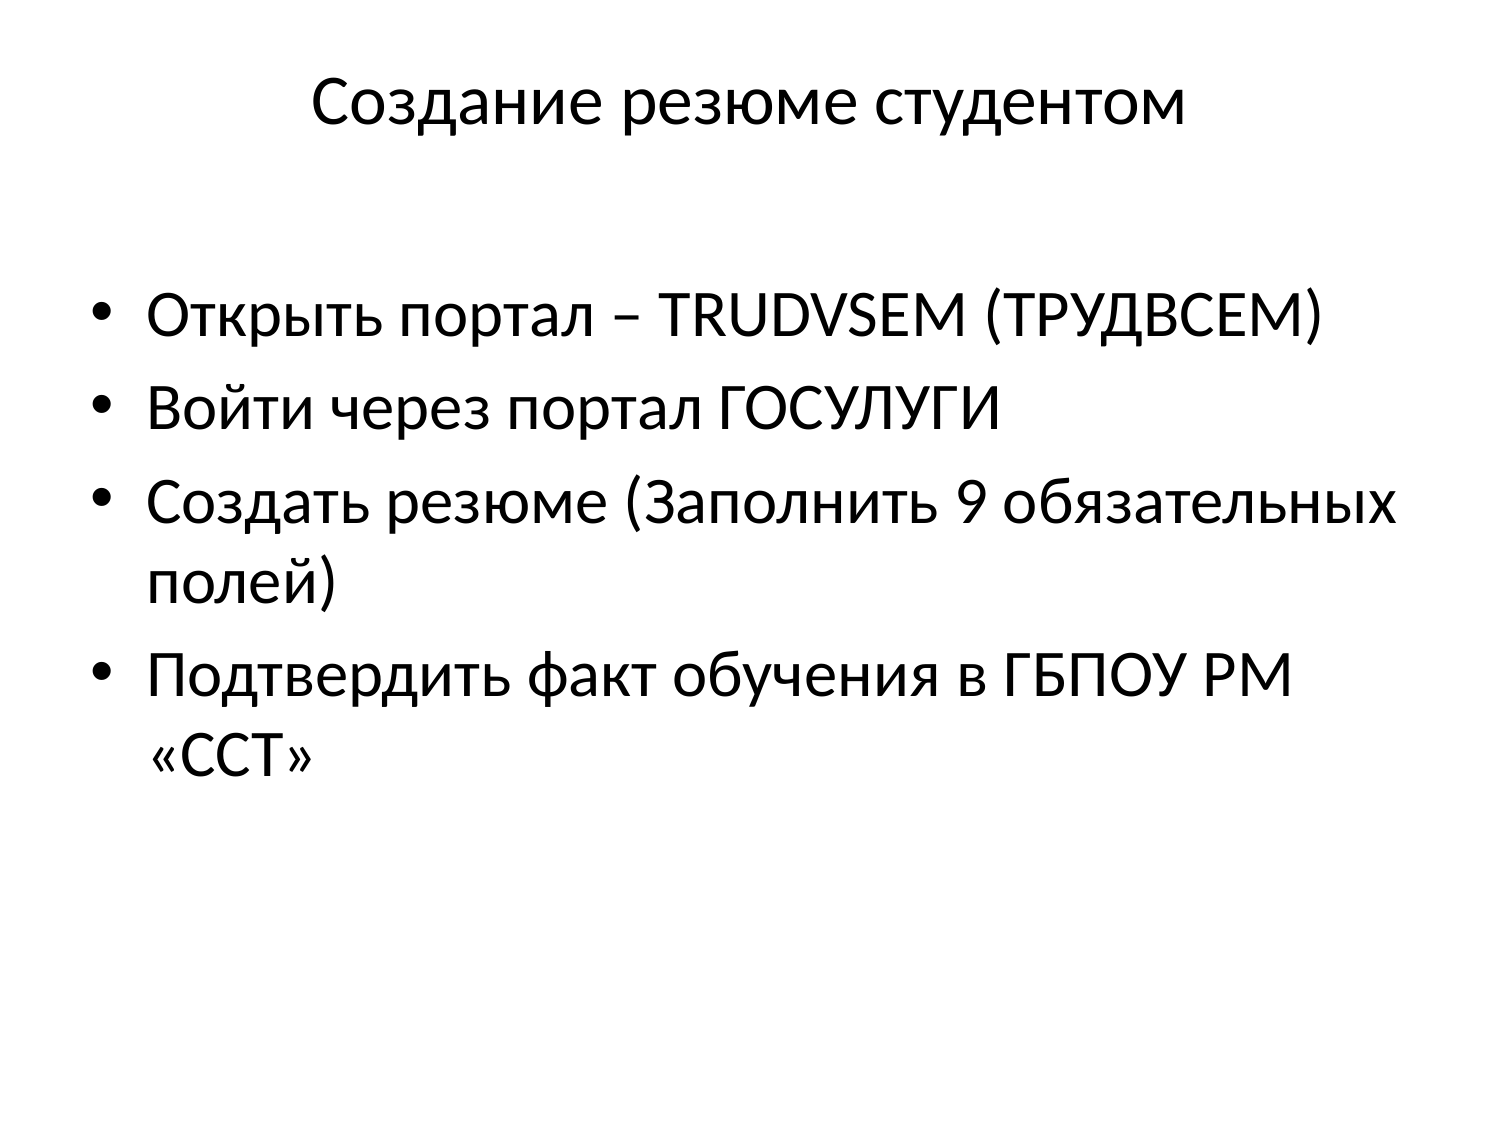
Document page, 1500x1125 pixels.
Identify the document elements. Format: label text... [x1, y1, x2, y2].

title Создание резюме студентом [75, 45, 1425, 233]
list Открыть портал – TRUDVSEM (ТРУДВСЕМ) Войти через портал ГОСУЛУГИ Создать резюме (Заполнить 9 обязательных полей) Подтвердить факт обучения в ГБПОУ РМ «ССТ» [75, 262, 1425, 1005]
